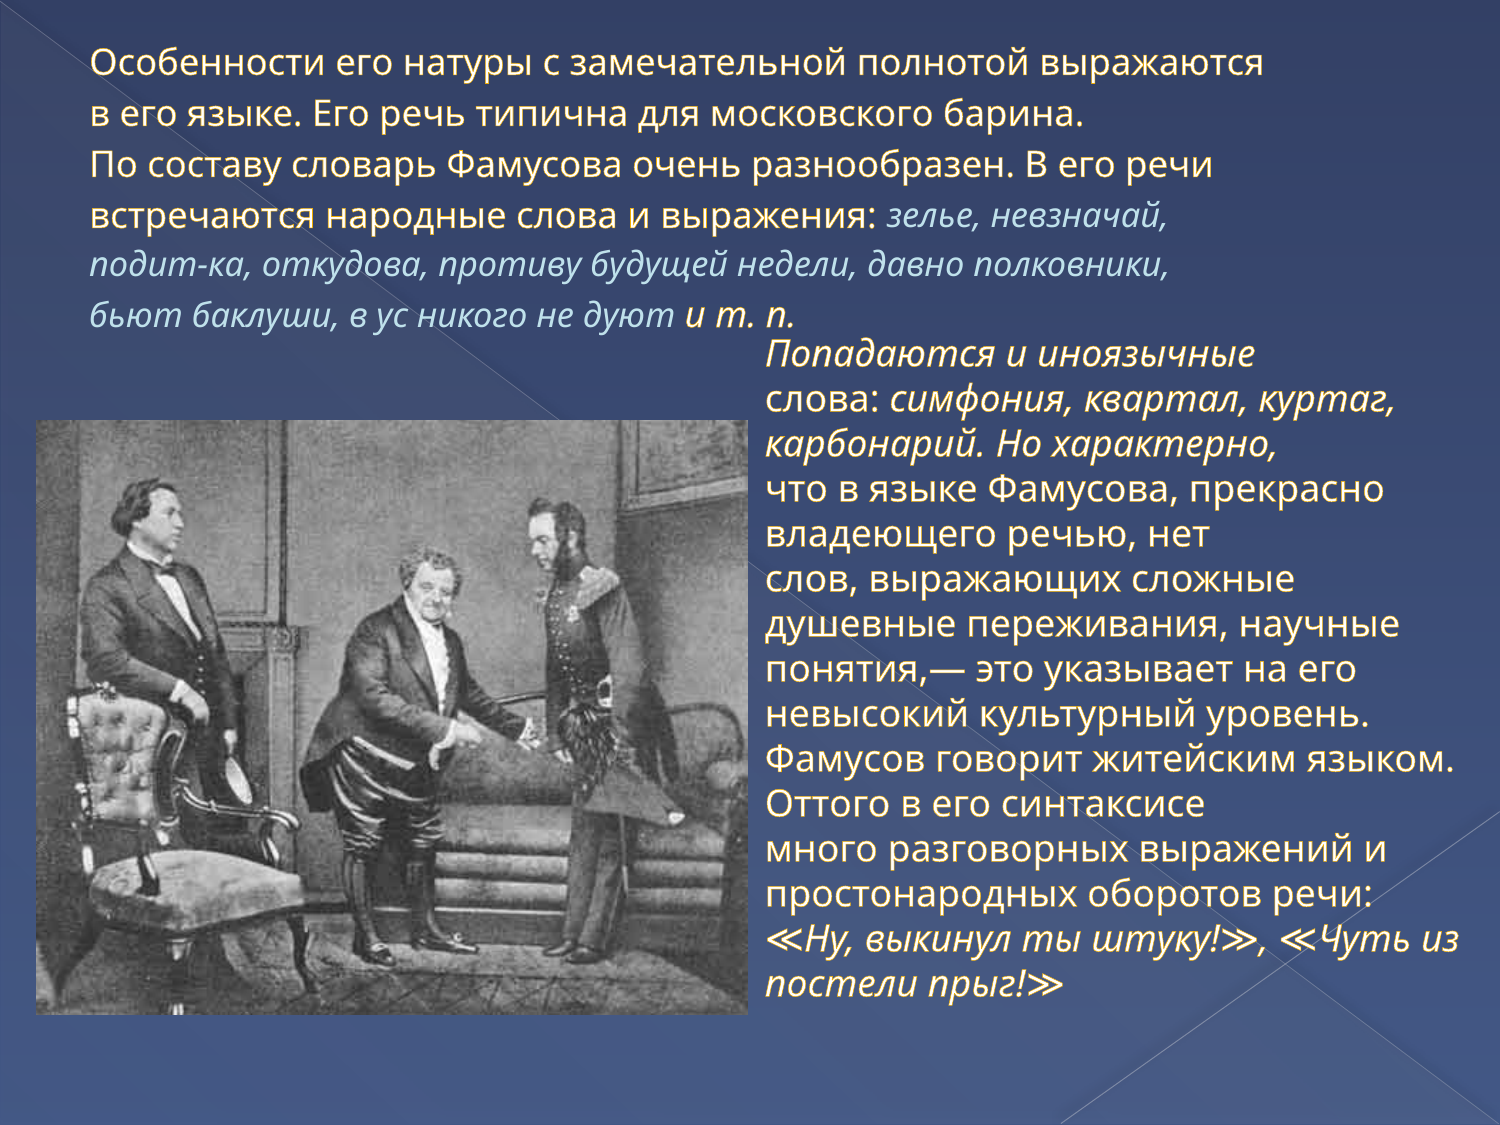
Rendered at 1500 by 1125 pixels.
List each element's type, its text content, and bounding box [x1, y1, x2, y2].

text_box Попадаются и иноязычные слова: симфония, квартал, куртаг, карбонарий. Но характерно, что в языке Фамусова, прекрасно владеющего речью, нет слов, выражающих сложные душевные переживания, научные понятия,— это указывает на его невысокий культурный уровень. Фамусов говорит житейским языком. Оттого в его синтаксисе много разговорных выражений и простонародных оборотов речи: ≪Ну, выкинул ты штуку!≫, ≪Чуть из постели прыг!≫ [749, 321, 1500, 1012]
picture [36, 420, 748, 1016]
list Особенности его натуры с замечательной полнотой выражаются в его языке. Его речь типична для московского барина. По составу словарь Фамусова очень разнообразен. В его речи встречаются народные слова и выражения: зелье, невзначай, подит-ка, откудова, противу будущей недели, давно полковники, бьют баклуши, в ус никого не дуют и т. п. [64, 30, 1459, 350]
